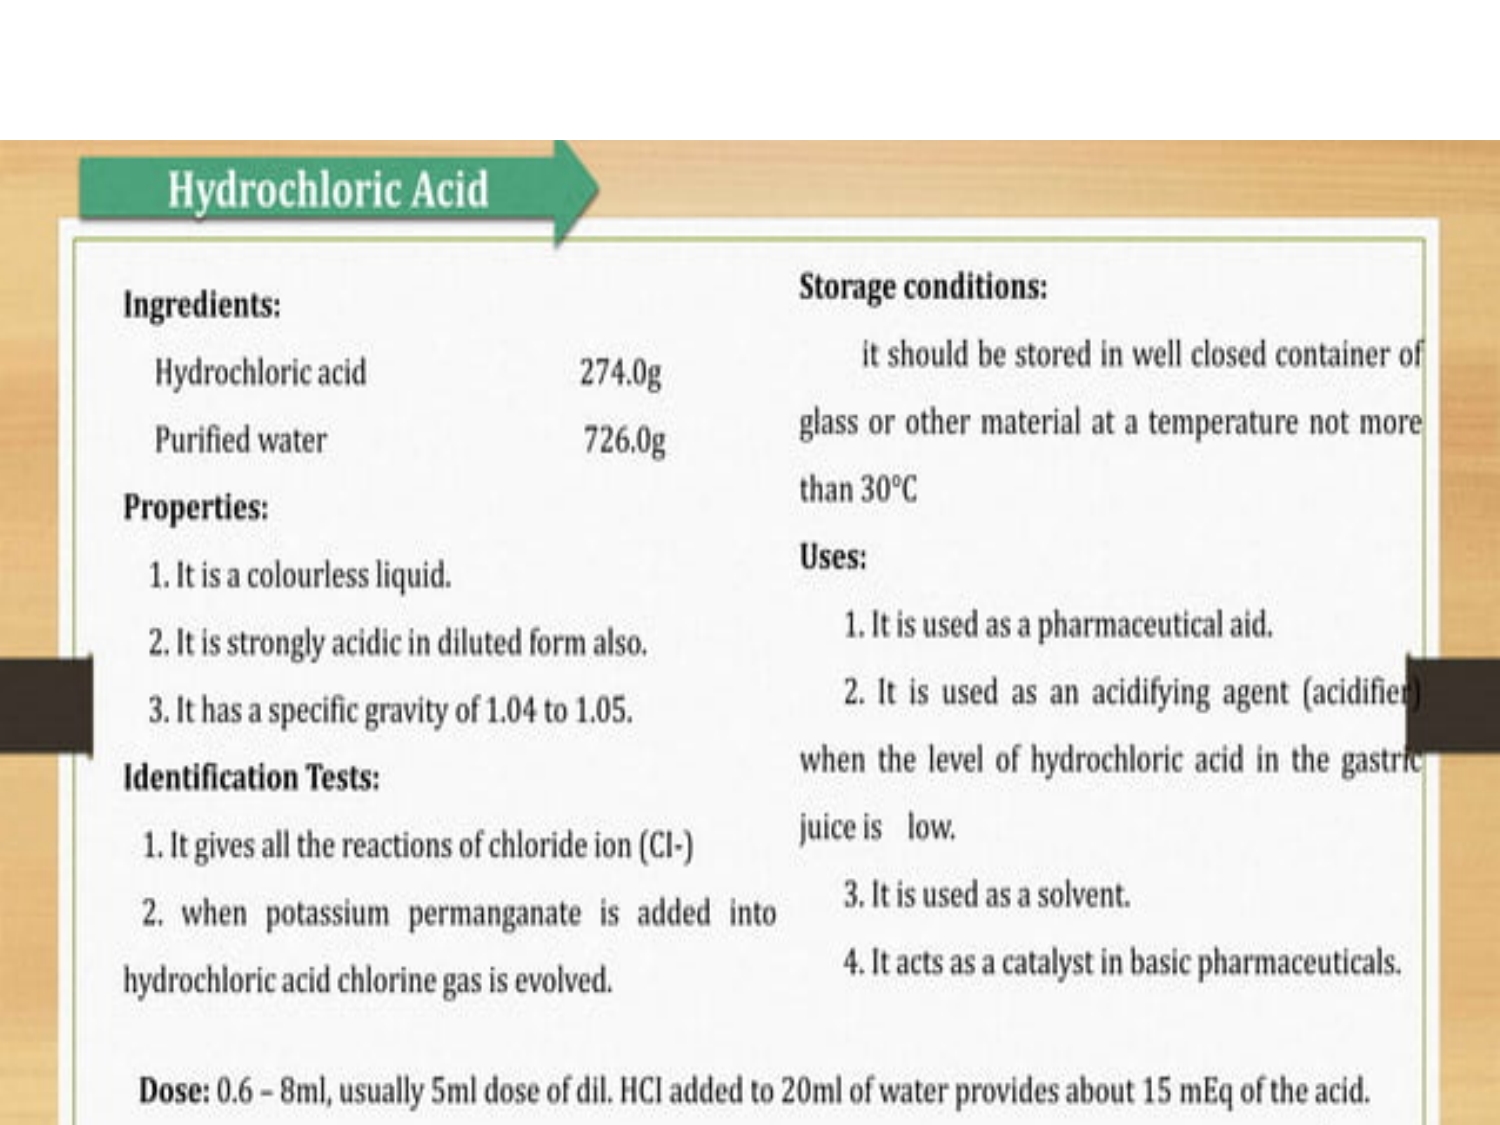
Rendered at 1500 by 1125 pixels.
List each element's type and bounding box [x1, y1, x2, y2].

picture [0, 139, 1500, 1125]
